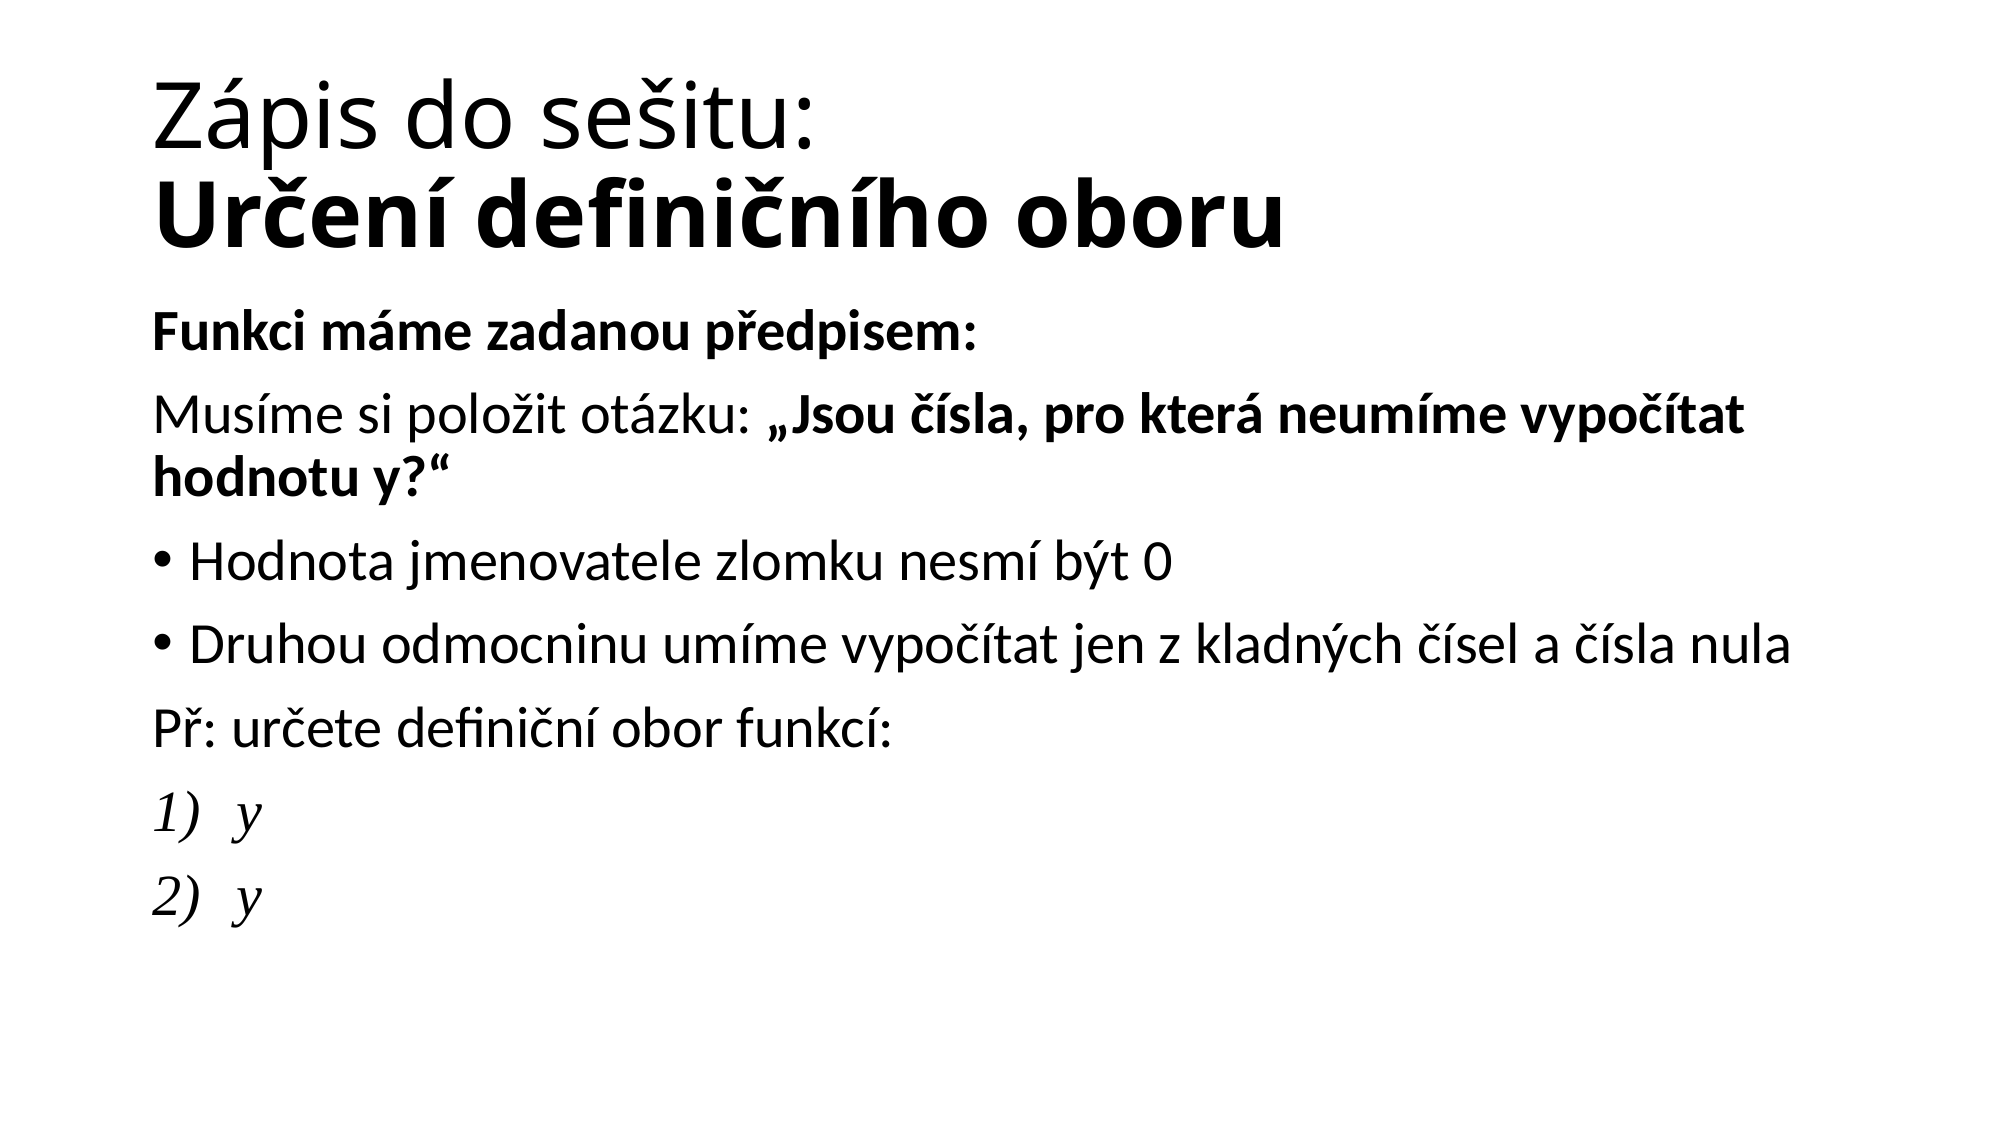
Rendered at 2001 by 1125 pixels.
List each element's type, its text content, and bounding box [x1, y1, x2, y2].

title Zápis do sešitu: Určení definičního oboru [137, 59, 1863, 278]
